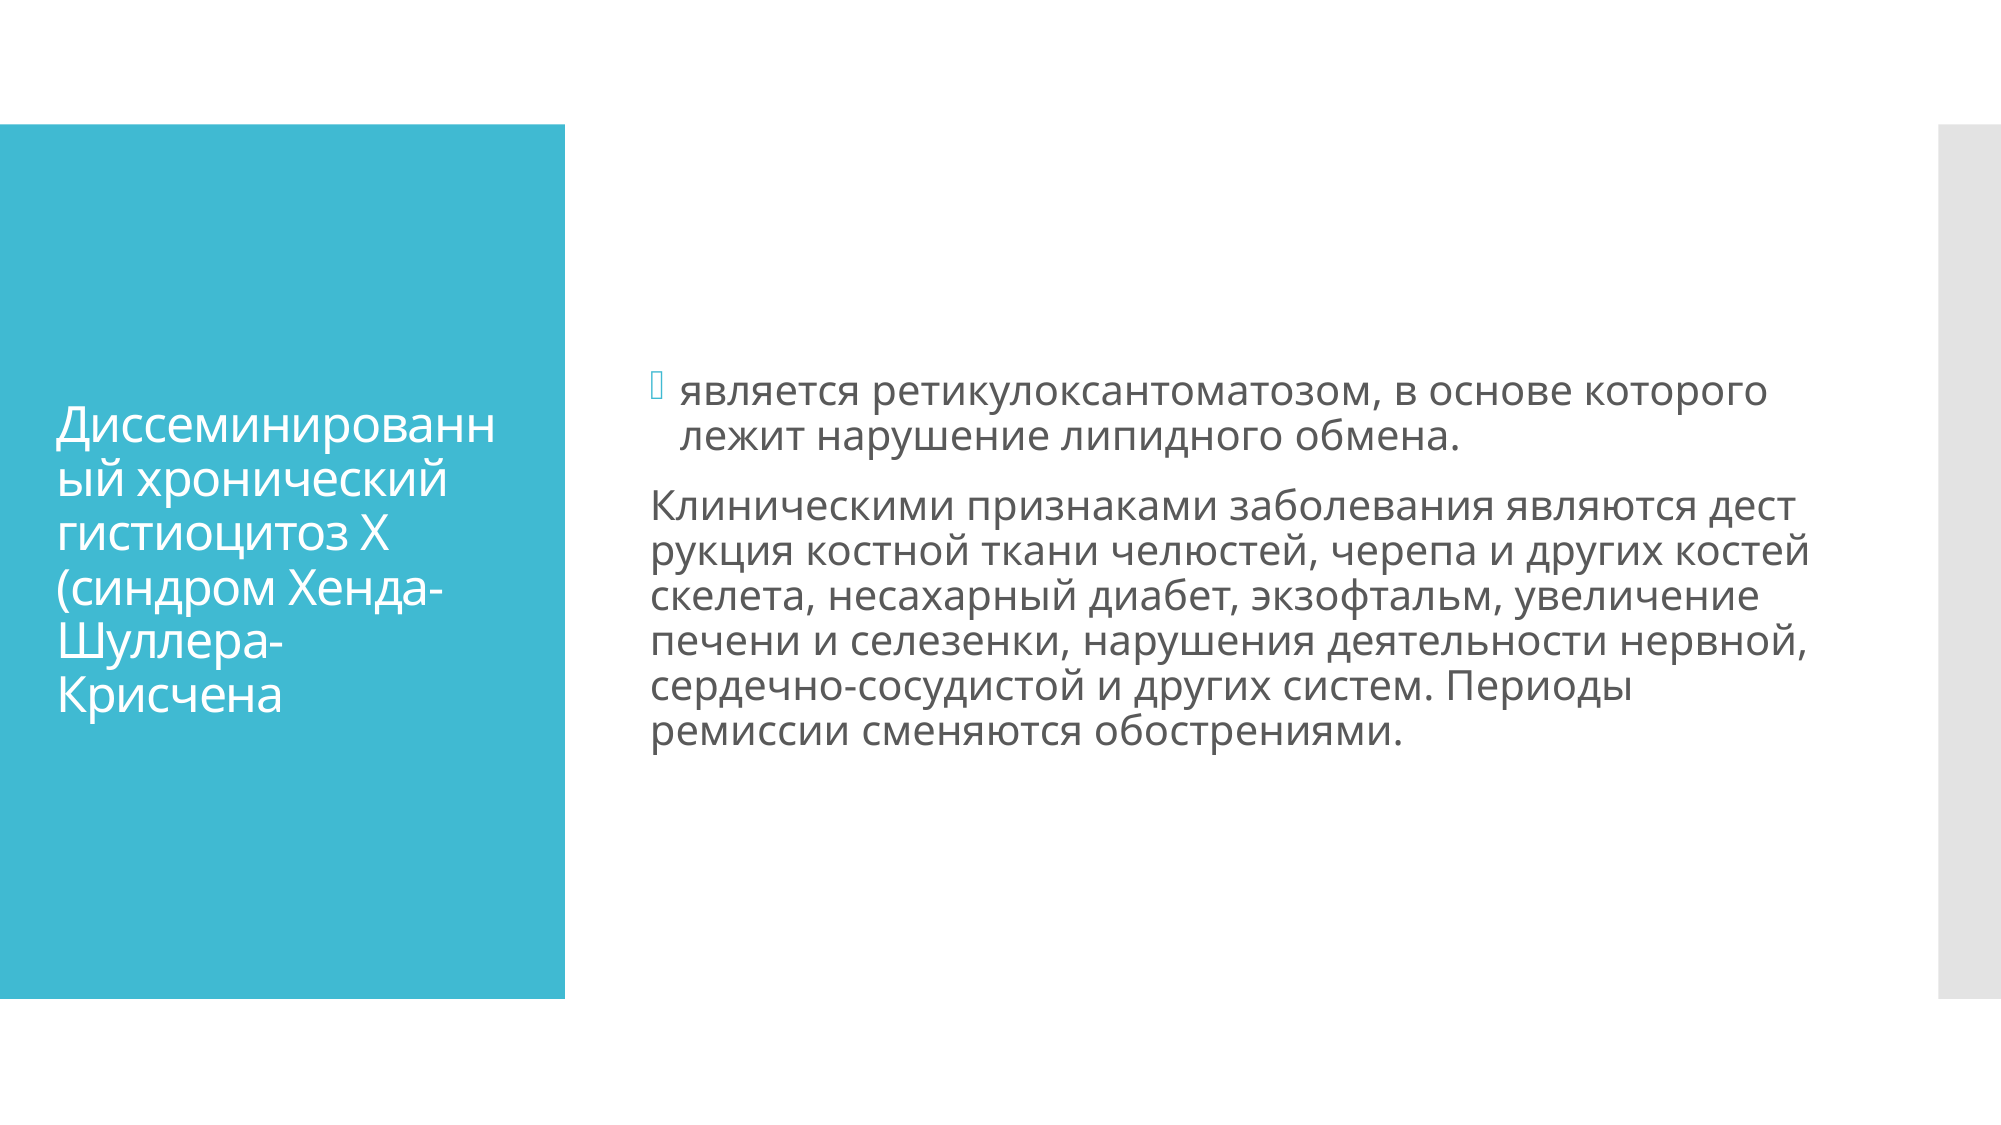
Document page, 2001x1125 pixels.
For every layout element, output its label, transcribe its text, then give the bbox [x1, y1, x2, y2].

title Диссеминированный хронический гистиоцитоз X (синдром Хенда-Шуллера-Крисчена [41, 184, 525, 940]
list является ретикулоксантоматозом, в основе которого лежит нарушение липидного об­мена. Клиническими признаками заболевания являются дест­рукция костной ткани челюстей, черепа и других костей скеле­та, несахарный диабет, экзофтальм, увеличение печени и селе­зенки, нарушения деятельности нервной, сердечно-сосудистой и других систем. Периоды ремиссии сменяются обострениями. [634, 141, 1835, 982]
